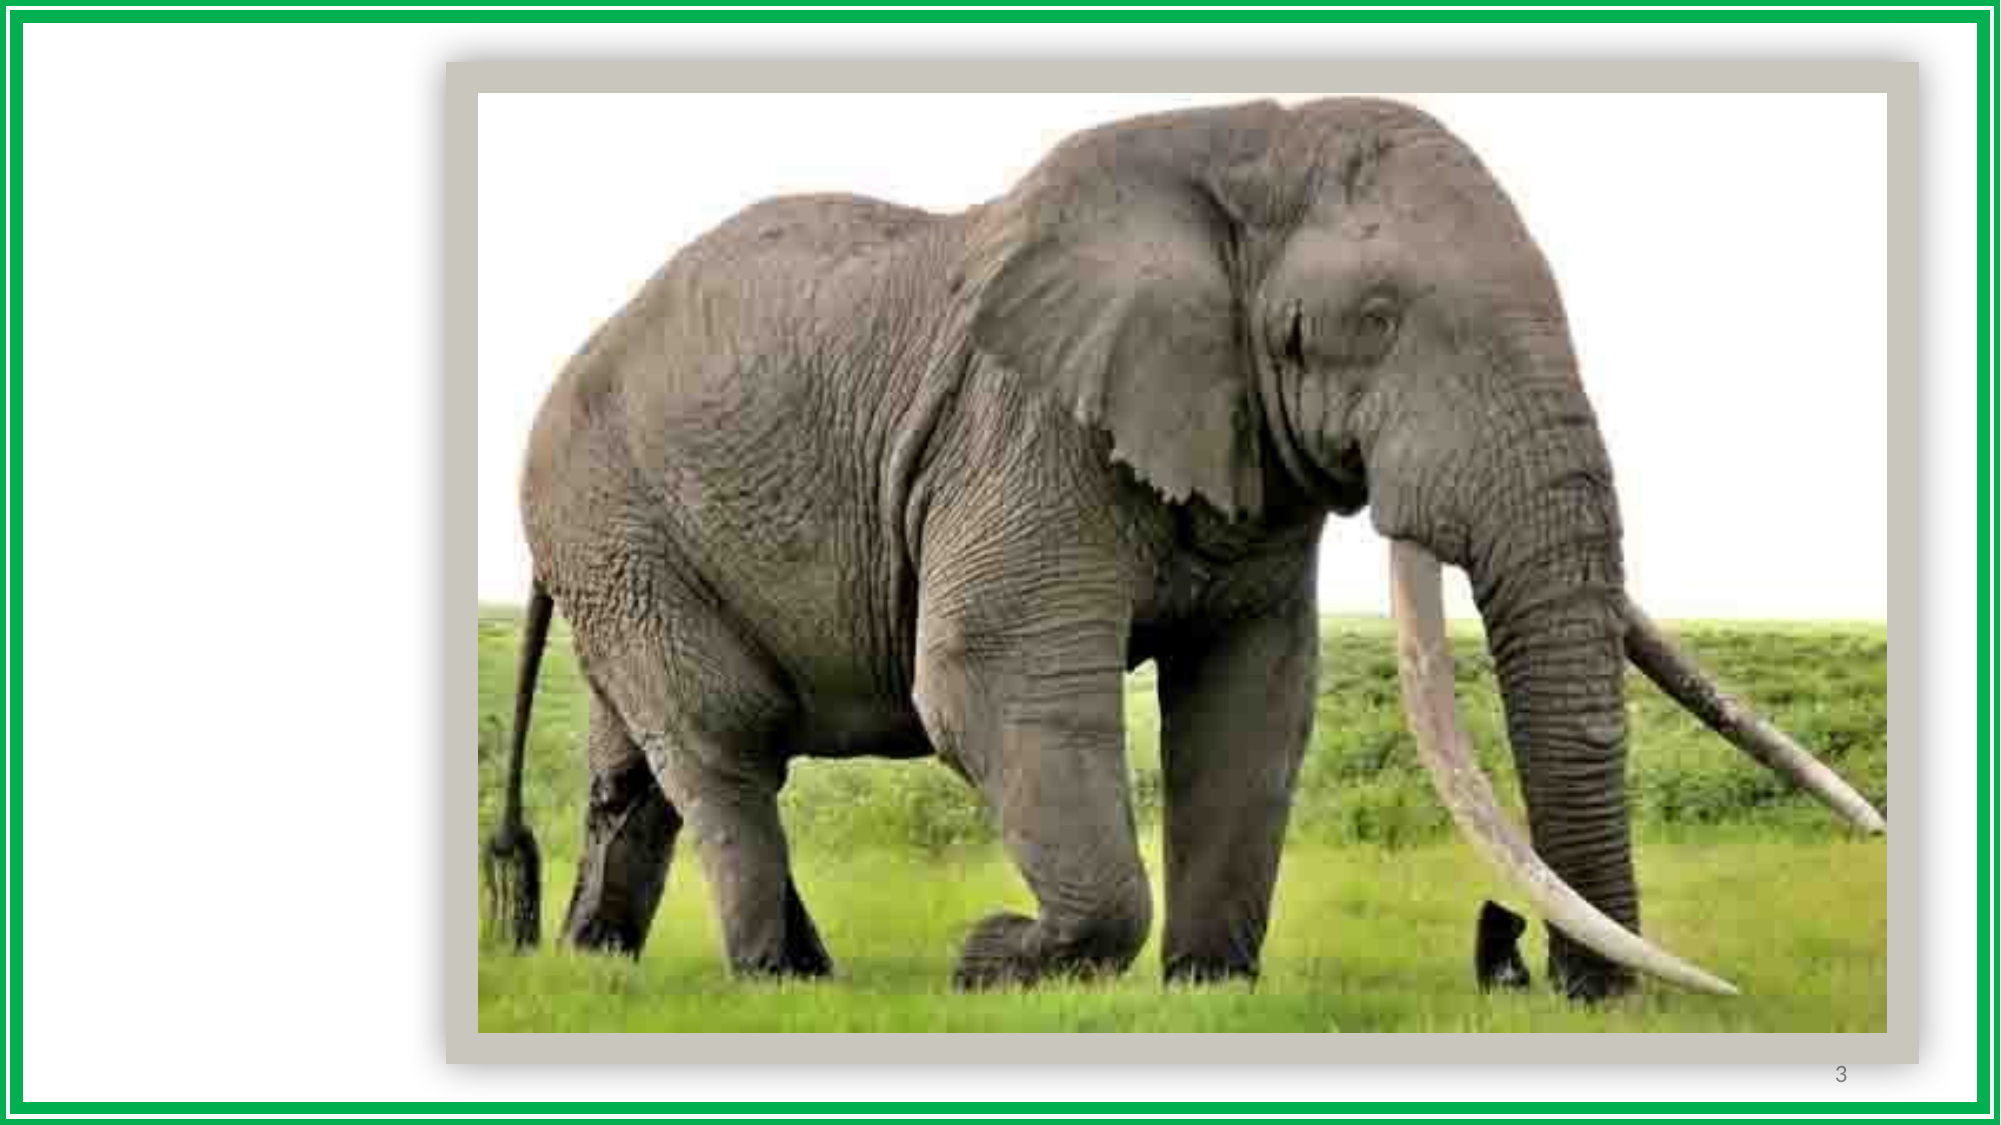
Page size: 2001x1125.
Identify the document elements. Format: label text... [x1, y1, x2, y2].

slide_number [137, 1042, 588, 1103]
text_box [0, 0, 2000, 1125]
footer [662, 1042, 1338, 1103]
slide_number 3 [1412, 1042, 1863, 1103]
picture [477, 92, 1888, 1033]
